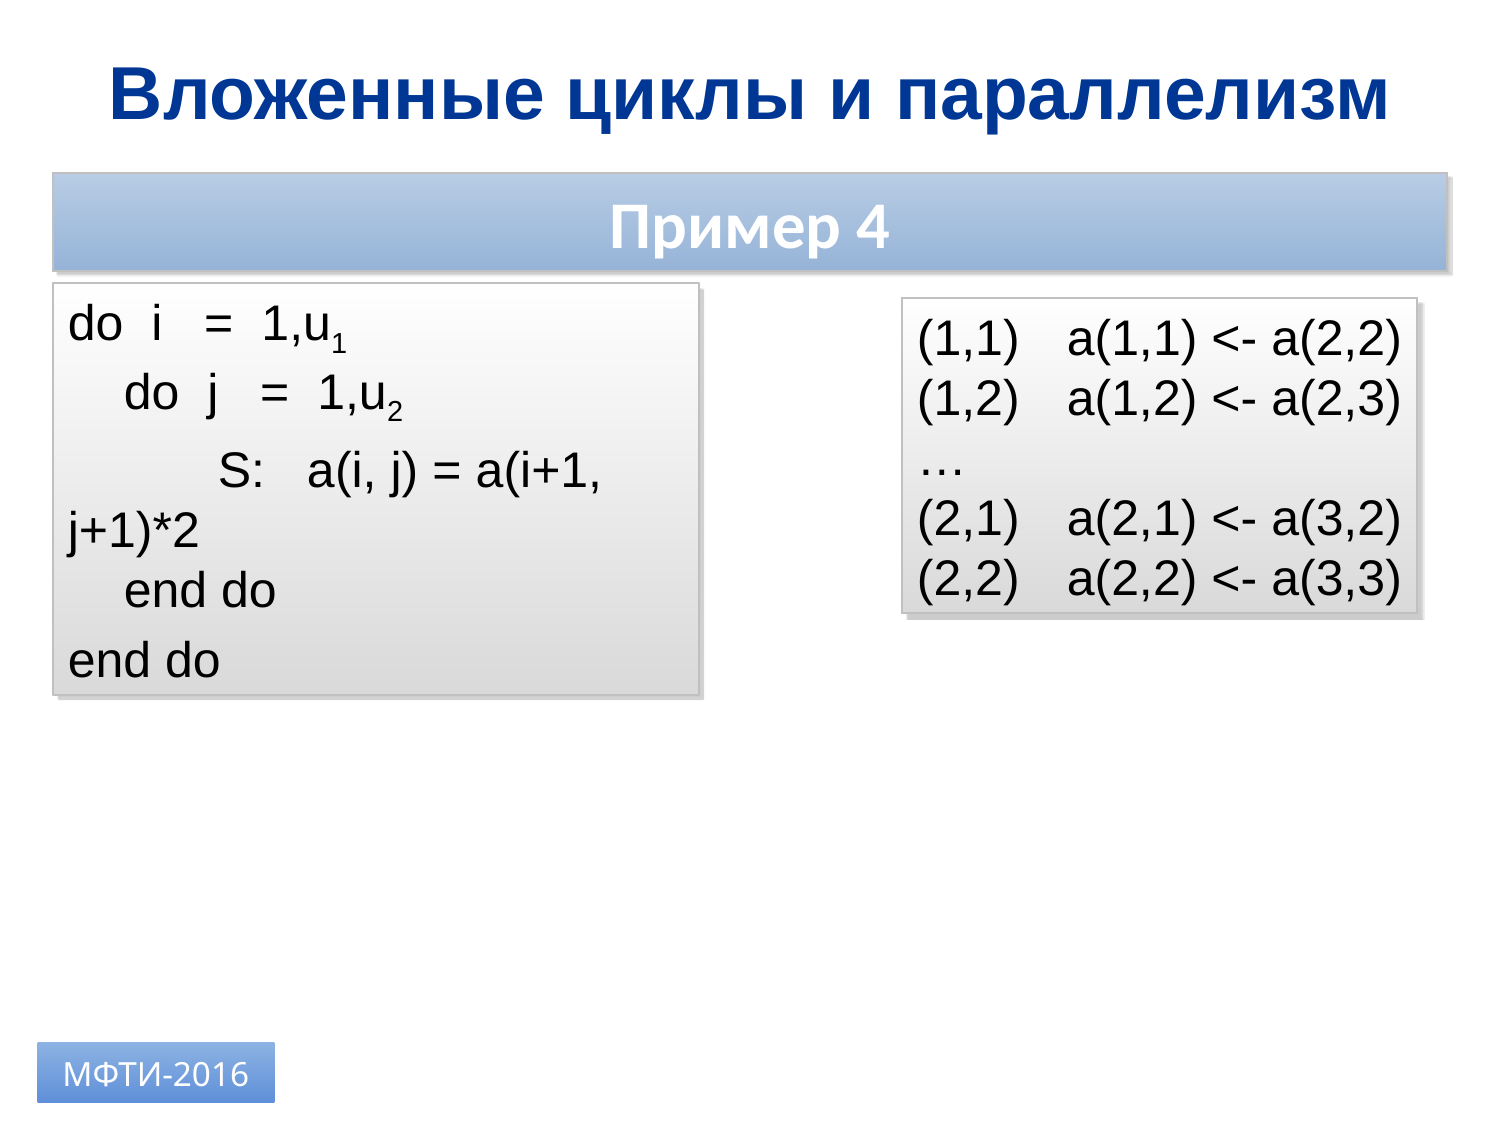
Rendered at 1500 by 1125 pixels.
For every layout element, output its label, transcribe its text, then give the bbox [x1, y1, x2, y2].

text_box (1,1) a(1,1) <- a(2,2) (1,2) a(1,2) <- a(2,3) … (2,1) a(2,1) <- a(3,2) (2,2) a(2,2) <- a(3,3) [902, 297, 1418, 613]
text_box do i = 1,u1 do j = 1,u2 S: a(i, j) = a(i+1, j+1)*2 end do end do [53, 283, 699, 695]
footer МФТИ-2016 [36, 1042, 275, 1104]
text_box Пример 4 [53, 173, 1447, 271]
text_box Вложенные циклы и параллелизм [53, 39, 1447, 141]
